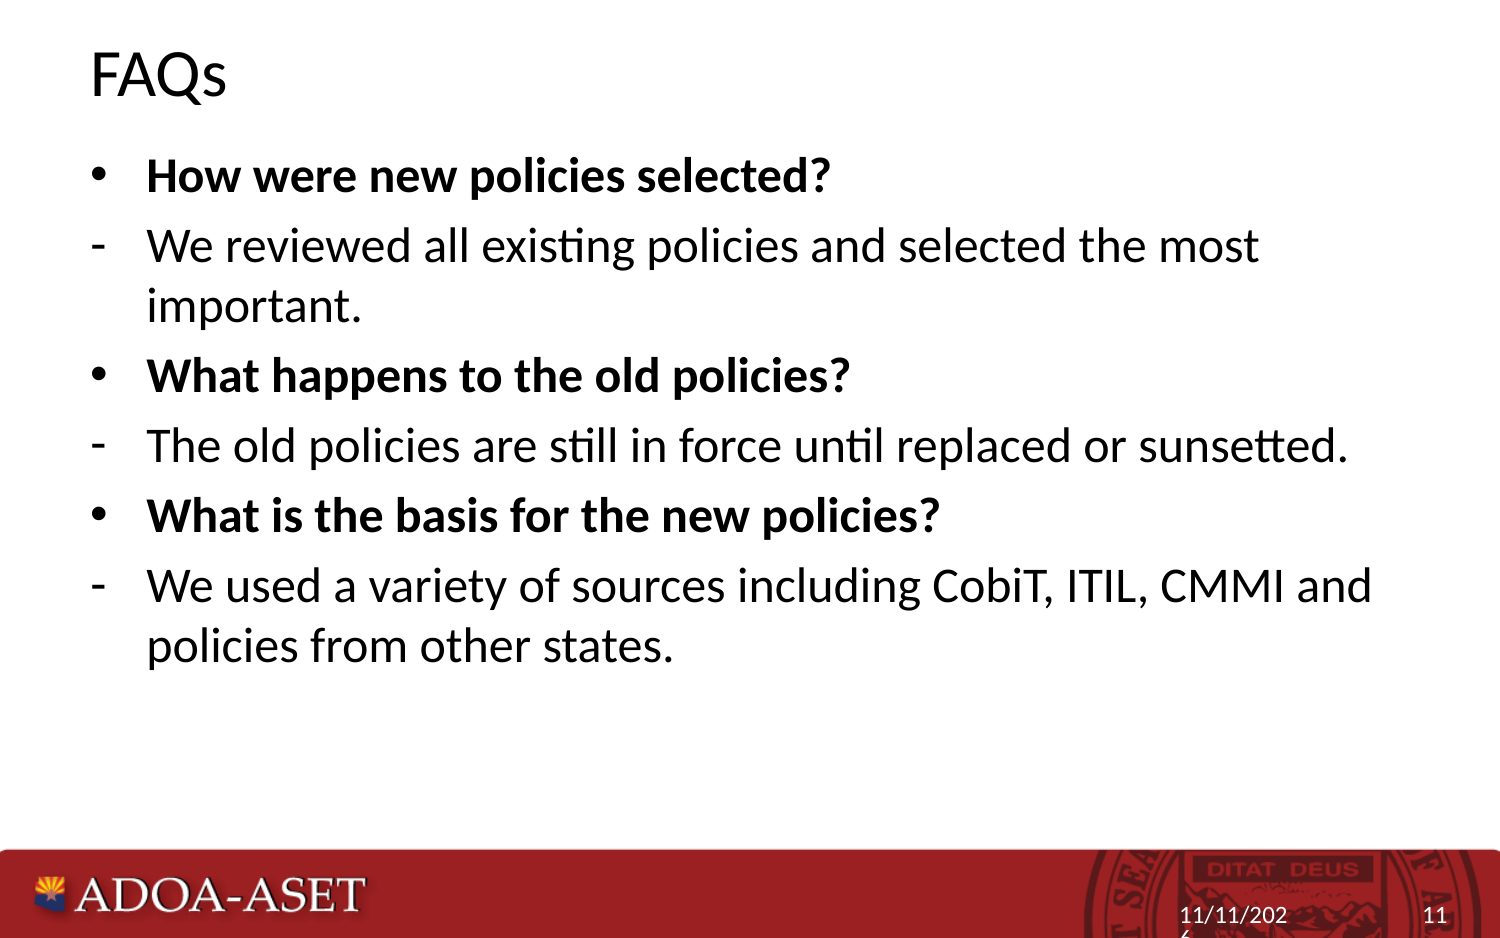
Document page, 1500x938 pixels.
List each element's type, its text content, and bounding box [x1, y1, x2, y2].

list How were new policies selected? We reviewed all existing policies and selected the most important. What happens to the old policies? The old policies are still in force until replaced or sunsetted. What is the basis for the new policies? We used a variety of sources including CobiT, ITIL, CMMI and policies from other states. [75, 135, 1425, 834]
slide_number 11 [1339, 898, 1463, 928]
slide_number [1164, 898, 1313, 928]
picture [0, 0, 1500, 938]
title FAQs [75, 20, 1425, 118]
